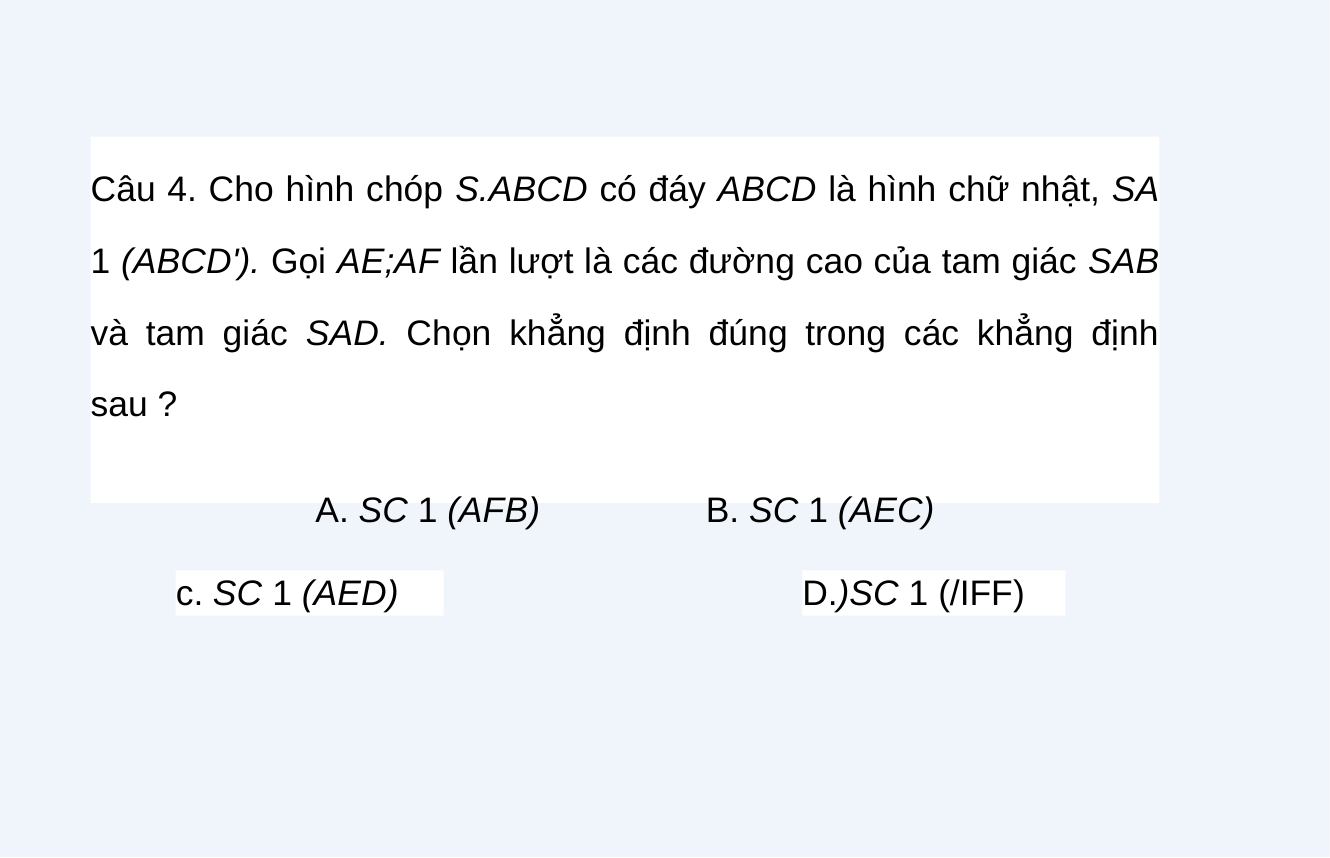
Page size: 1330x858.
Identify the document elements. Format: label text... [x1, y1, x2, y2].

text_box c. SC 1 (AED) [175, 570, 444, 616]
text_box D.)SC 1 (/IFF) [802, 570, 1066, 616]
text_box Câu 4. Cho hình chóp S.ABCD có đáy ABCD là hình chữ nhật, SA 1 (ABCD'). Gọi AE;AF lần lượt là các đường cao của tam giác SAB và tam giác SAD. Chọn khẳng định đúng trong các khẳng định sau ? A. SC 1 (AFB) B. SC 1 (AEC) [90, 136, 1160, 503]
